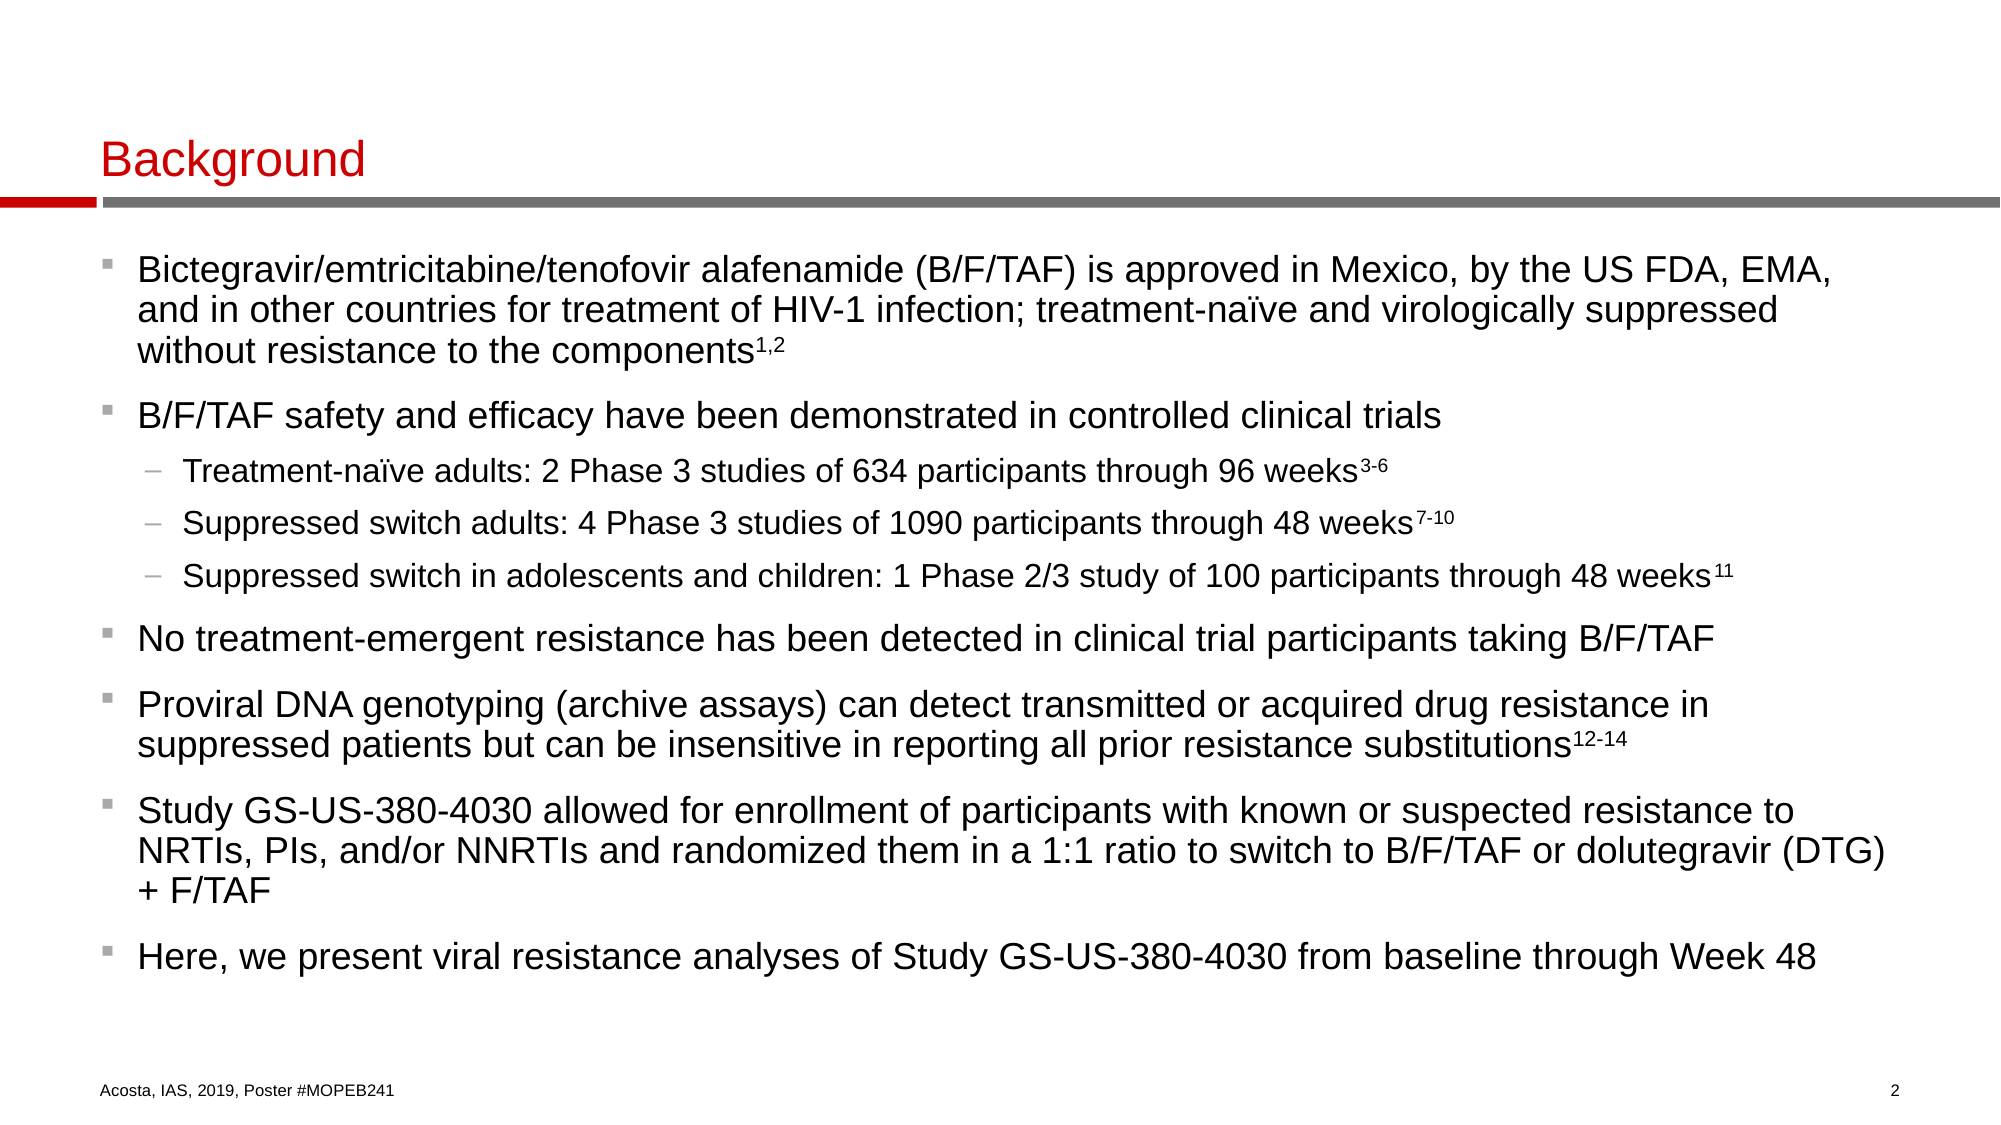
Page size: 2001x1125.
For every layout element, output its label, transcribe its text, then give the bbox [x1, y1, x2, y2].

title Background [99, 76, 1900, 188]
list Bictegravir/emtricitabine/tenofovir alafenamide (B/F/TAF) is approved in Mexico, by the US FDA, EMA, and in other countries for treatment of HIV-1 infection; treatment-naïve and virologically suppressed without resistance to the components1,2 B/F/TAF safety and efficacy have been demonstrated in controlled clinical trials Treatment-naïve adults: 2 Phase 3 studies of 634 participants through 96 weeks3-6 Suppressed switch adults: 4 Phase 3 studies of 1090 participants through 48 weeks7-10 Suppressed switch in adolescents and children: 1 Phase 2/3 study of 100 participants through 48 weeks11 No treatment-emergent resistance has been detected in clinical trial participants taking B/F/TAF Proviral DNA genotyping (archive assays) can detect transmitted or acquired drug resistance in suppressed patients but can be insensitive in reporting all prior resistance substitutions12-14 Study GS-US-380-4030 allowed for enrollment of participants with known or suspected resistance to NRTIs, PIs, and/or NNRTIs and randomized them in a 1:1 ratio to switch to B/F/TAF or dolutegravir (DTG) + F/TAF Here, we present viral resistance analyses of Study GS-US-380-4030 from baseline through Week 48 [99, 249, 1900, 1013]
slide_number 2 [1845, 1072, 1900, 1100]
footer Acosta, IAS, 2019, Poster #MOPEB241 [99, 1072, 767, 1100]
